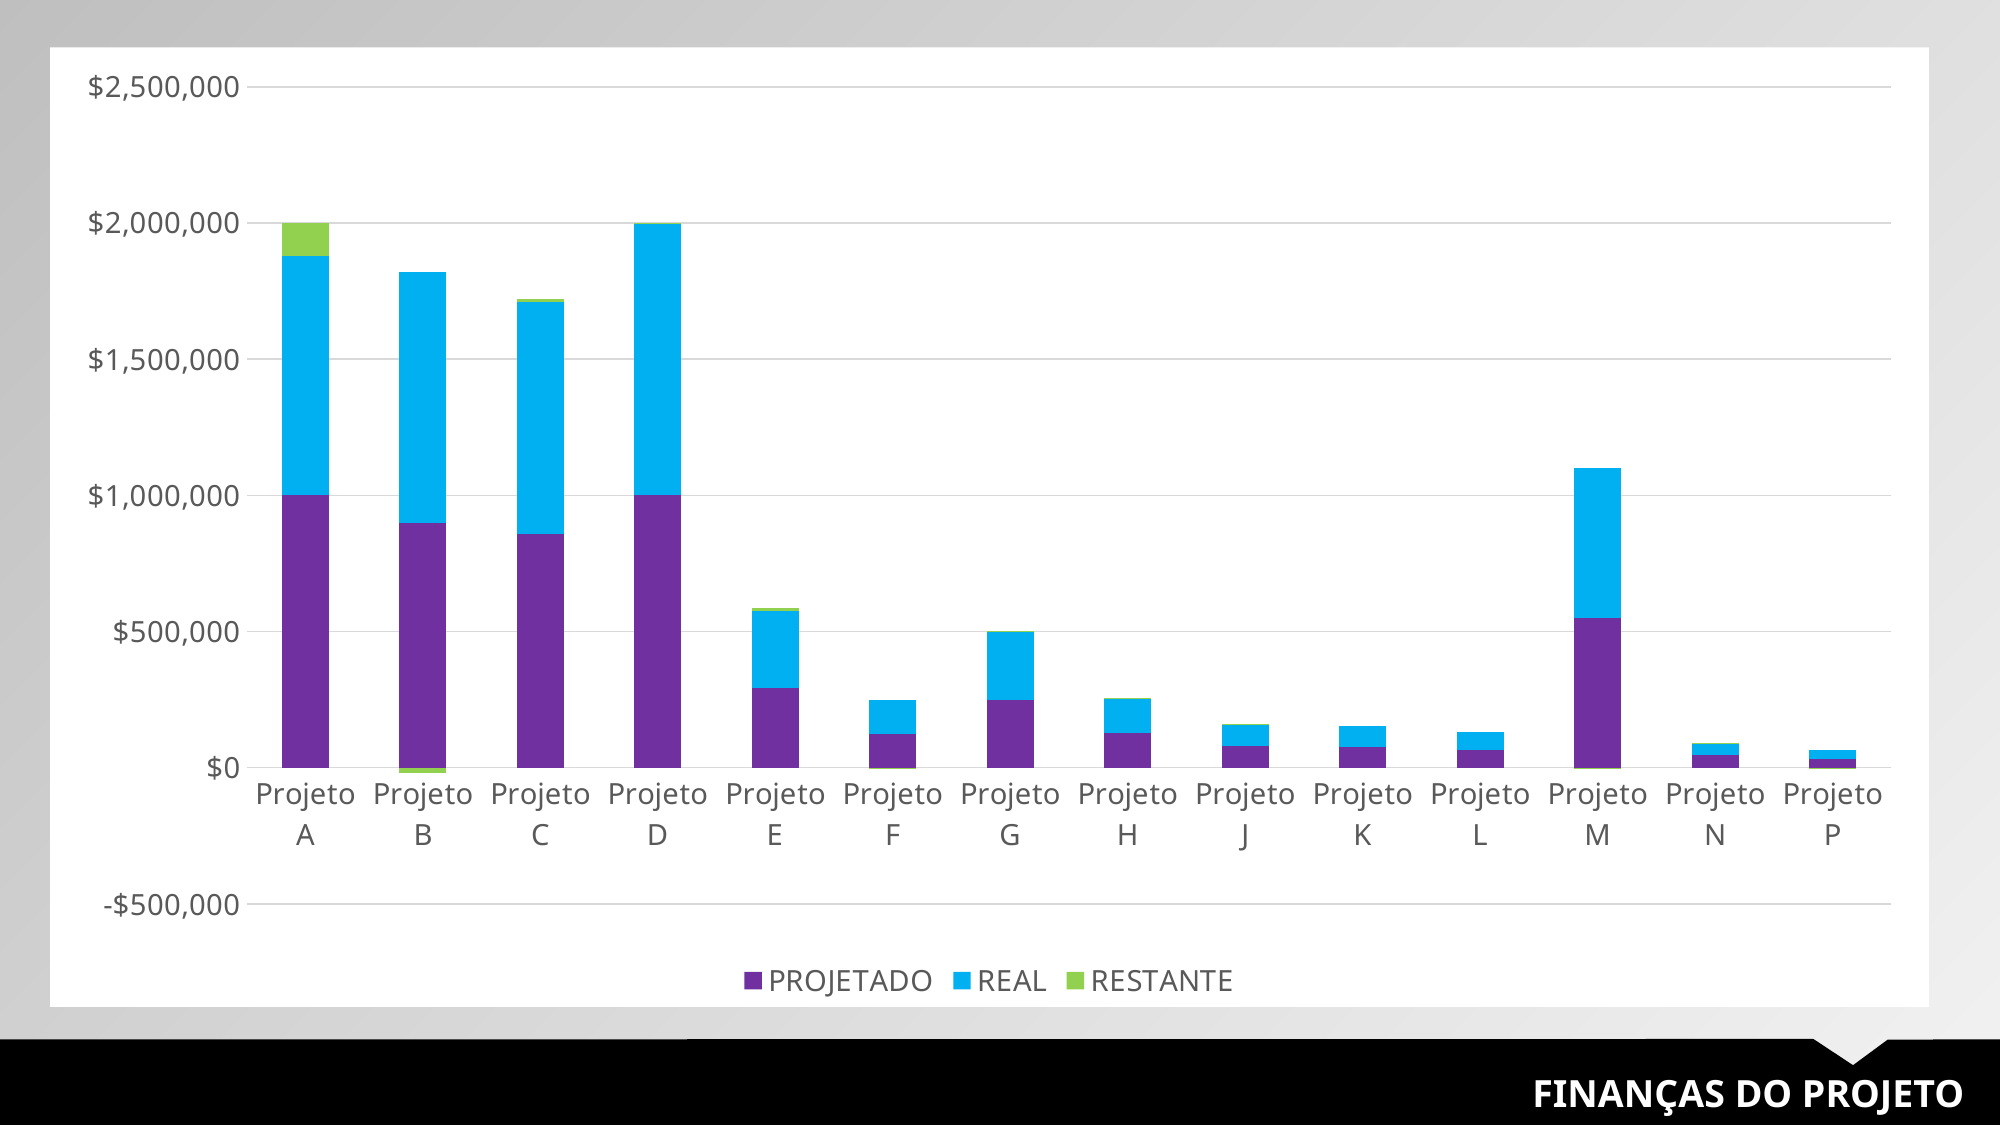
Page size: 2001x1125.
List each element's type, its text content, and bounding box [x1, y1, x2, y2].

text_box FINANÇAS DO PROJETO [620, 1062, 1980, 1123]
chart [49, 47, 1929, 1007]
text_box [0, 1037, 2000, 1125]
